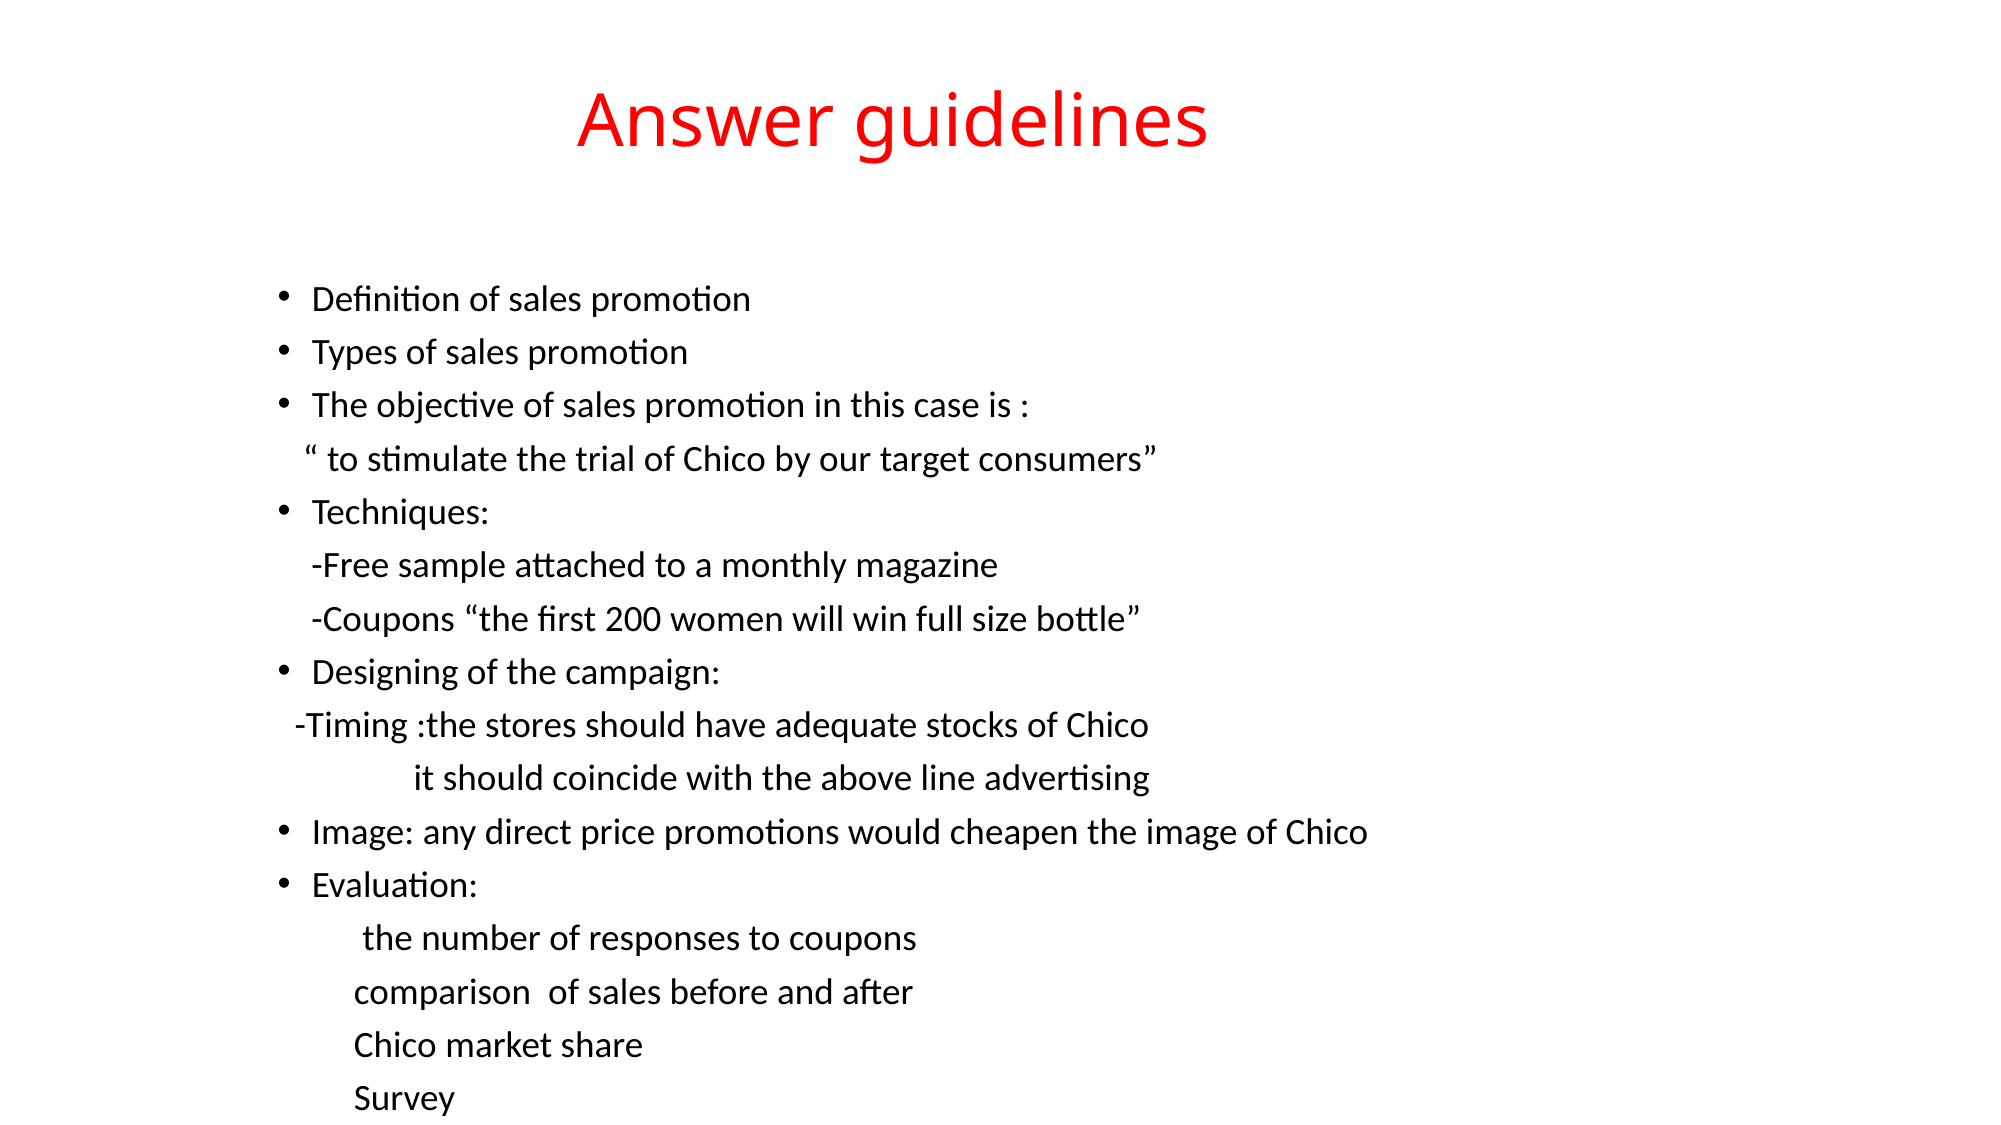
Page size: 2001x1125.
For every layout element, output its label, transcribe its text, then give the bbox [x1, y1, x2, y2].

list Definition of sales promotion Types of sales promotion The objective of sales promotion in this case is : “ to stimulate the trial of Chico by our target consumers” Techniques: -Free sample attached to a monthly magazine -Coupons “the first 200 women will win full size bottle” Designing of the campaign: -Timing :the stores should have adequate stocks of Chico it should coincide with the above line advertising Image: any direct price promotions would cheapen the image of Chico Evaluation: the number of responses to coupons comparison of sales before and after Chico market share Survey [262, 275, 1725, 1125]
title Answer guidelines [562, 75, 1788, 171]
